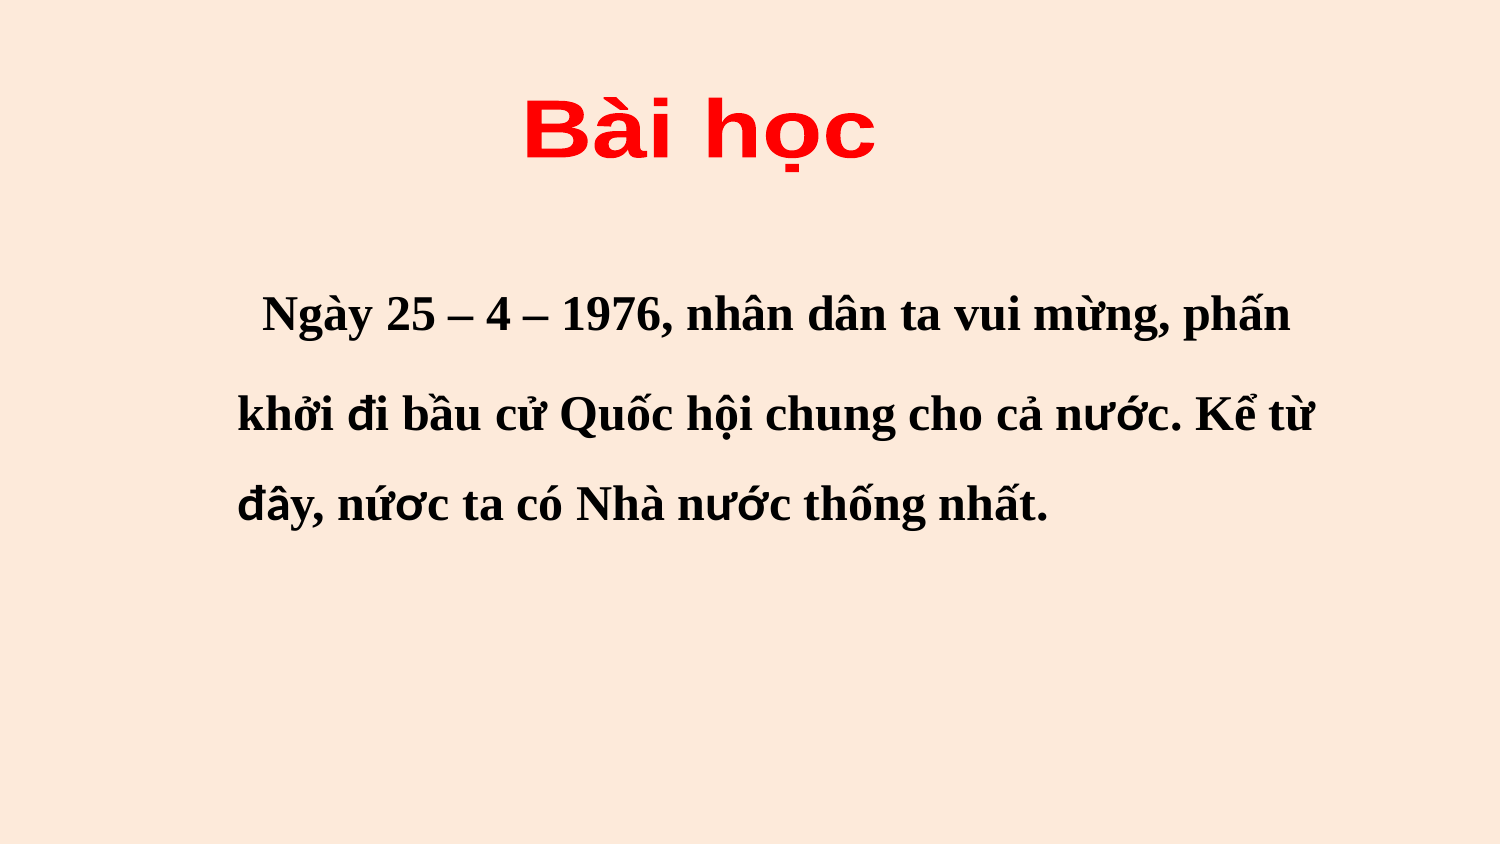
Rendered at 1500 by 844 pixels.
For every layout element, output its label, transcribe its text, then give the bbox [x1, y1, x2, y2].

title Ngày 25 – 4 – 1976, nhân dân ta vui mừng, phấn khởi đi bầu cử Quốc hội chung cho cả nước. Kể từ đây, nứơc ta có Nhà nước thống nhất. [222, 281, 1372, 420]
